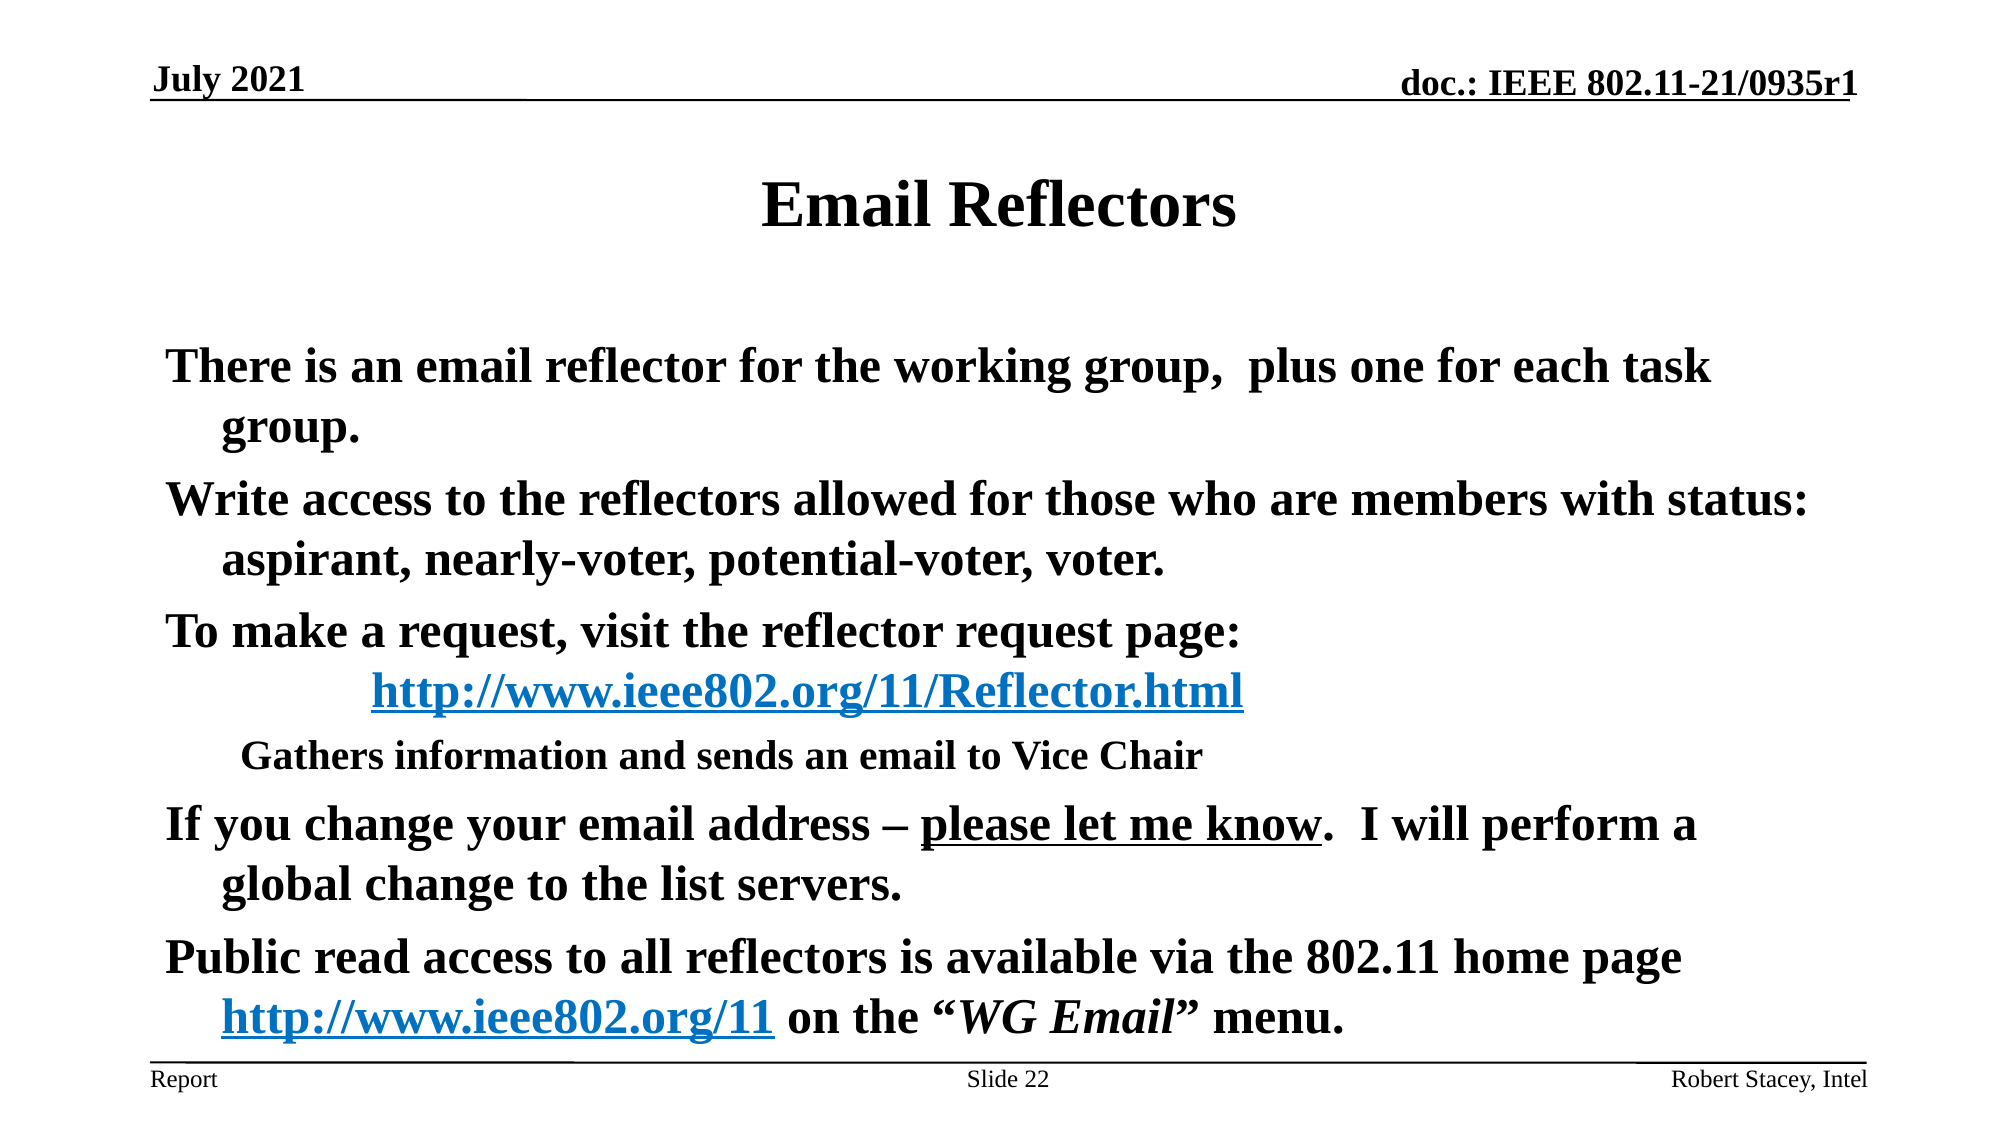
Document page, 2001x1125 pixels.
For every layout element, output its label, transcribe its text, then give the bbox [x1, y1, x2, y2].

footer Robert Stacey, Intel [1171, 1061, 1869, 1093]
title Email Reflectors [149, 112, 1850, 288]
list There is an email reflector for the working group, plus one for each task group. Write access to the reflectors allowed for those who are members with status: aspirant, nearly-voter, potential-voter, voter. To make a request, visit the reflector request page: http://www.ieee802.org/11/Reflector.html Gathers information and sends an email to Vice Chair If you change your email address – please let me know. I will perform a global change to the list servers. Public read access to all reflectors is available via the 802.11 home page http://www.ieee802.org/11 on the “WG Email” menu. [149, 324, 1850, 1000]
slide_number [152, 54, 563, 100]
slide_number Slide 22 [950, 1061, 1067, 1123]
